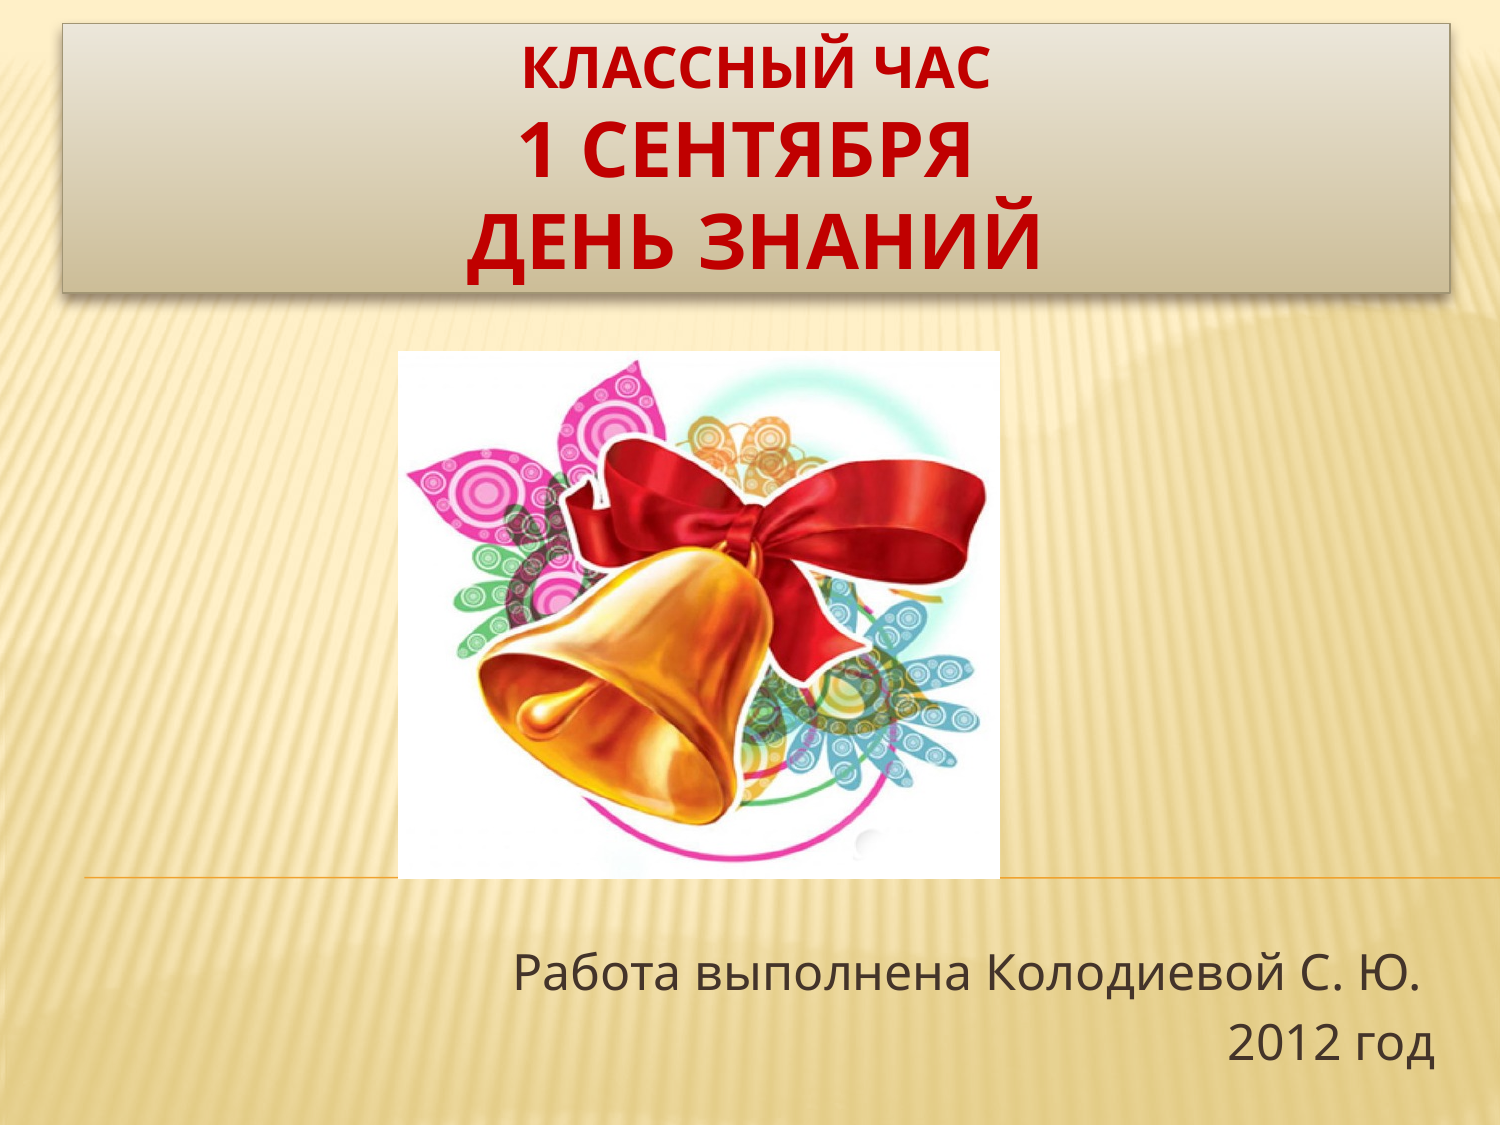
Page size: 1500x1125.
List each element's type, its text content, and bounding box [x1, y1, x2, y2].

picture [398, 351, 1000, 880]
subtitle Работа выполнена Колодиевой С. Ю. 2012 год [93, 914, 1450, 1079]
title Классный час 1 сентября День знаний [62, 23, 1451, 294]
